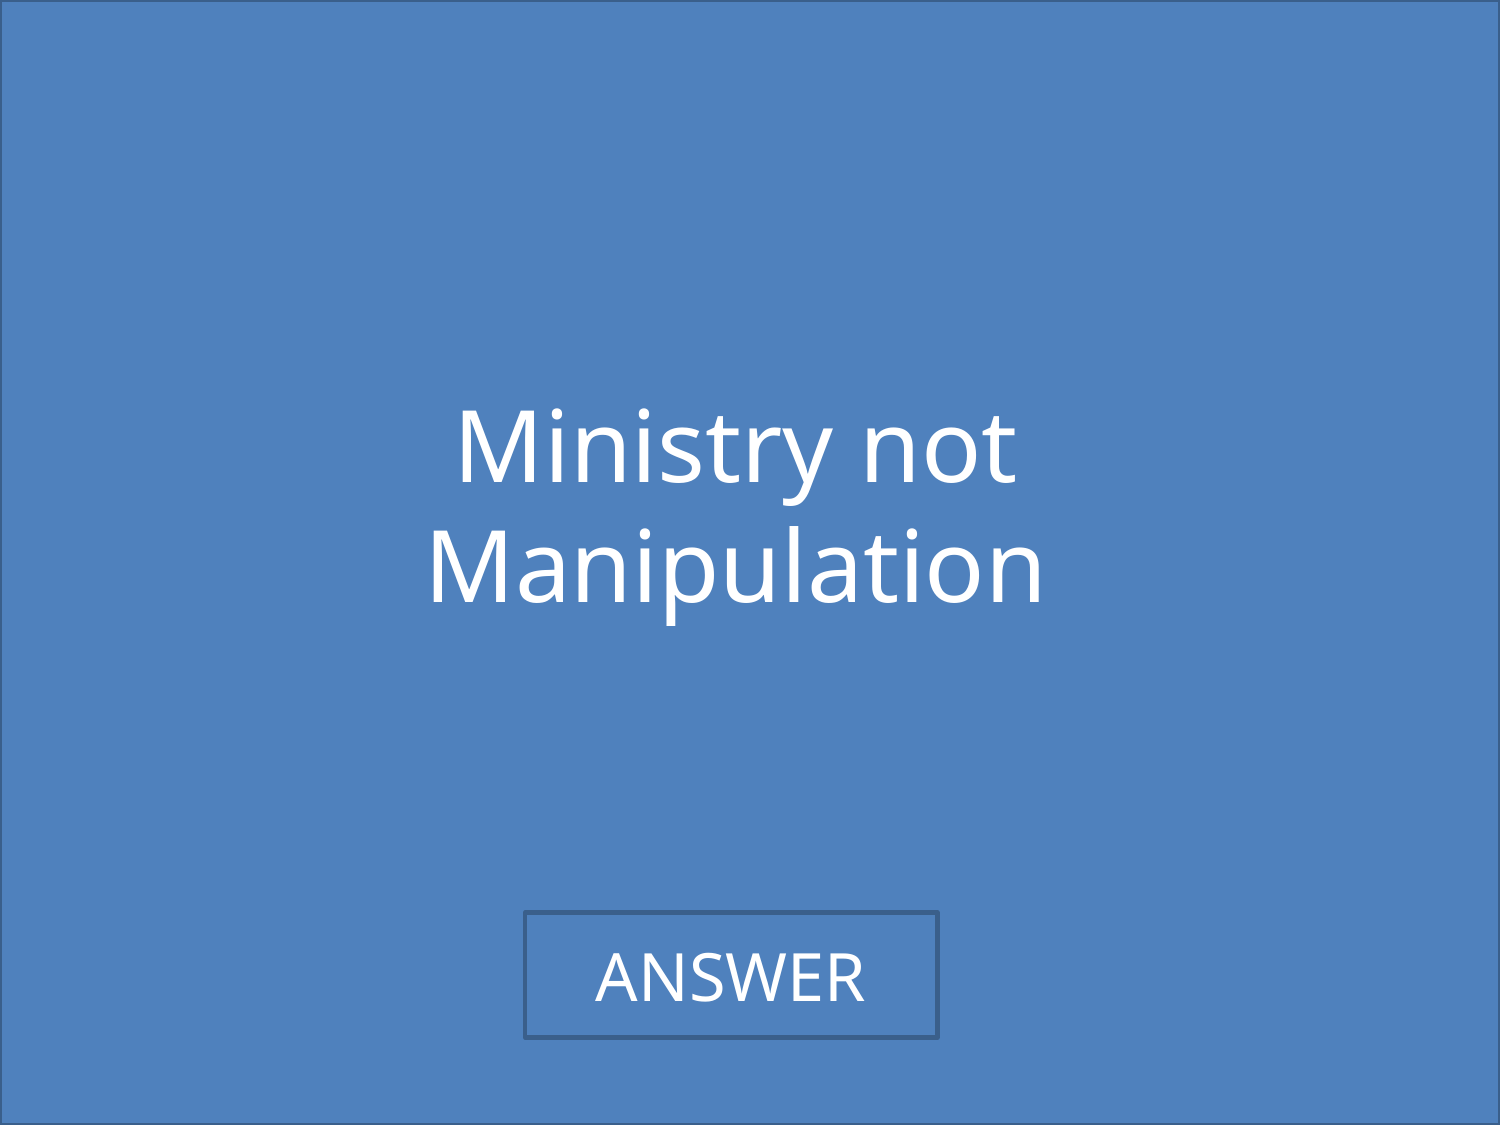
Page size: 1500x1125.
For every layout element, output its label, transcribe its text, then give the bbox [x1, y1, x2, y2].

text_box Ministry not Manipulation [142, 374, 1330, 630]
